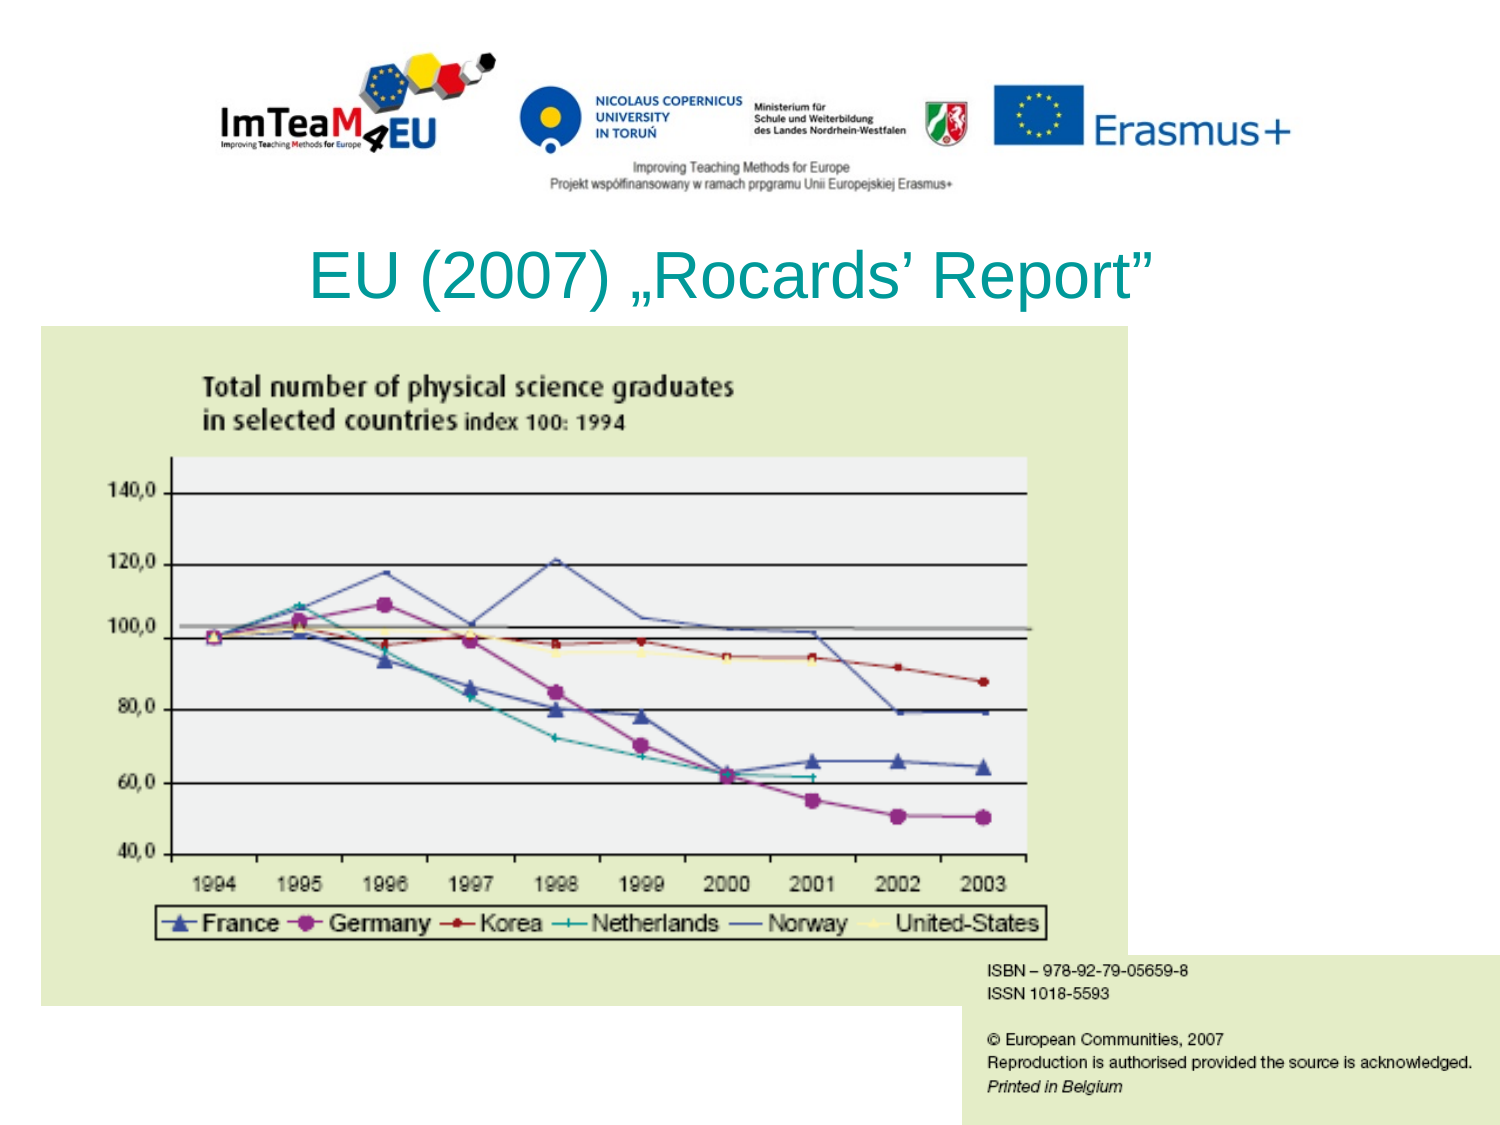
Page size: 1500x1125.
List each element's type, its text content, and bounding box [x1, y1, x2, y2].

picture [197, 42, 1303, 199]
title EU (2007) „Rocards’ Report” [40, 77, 1423, 319]
picture [41, 326, 1500, 1125]
